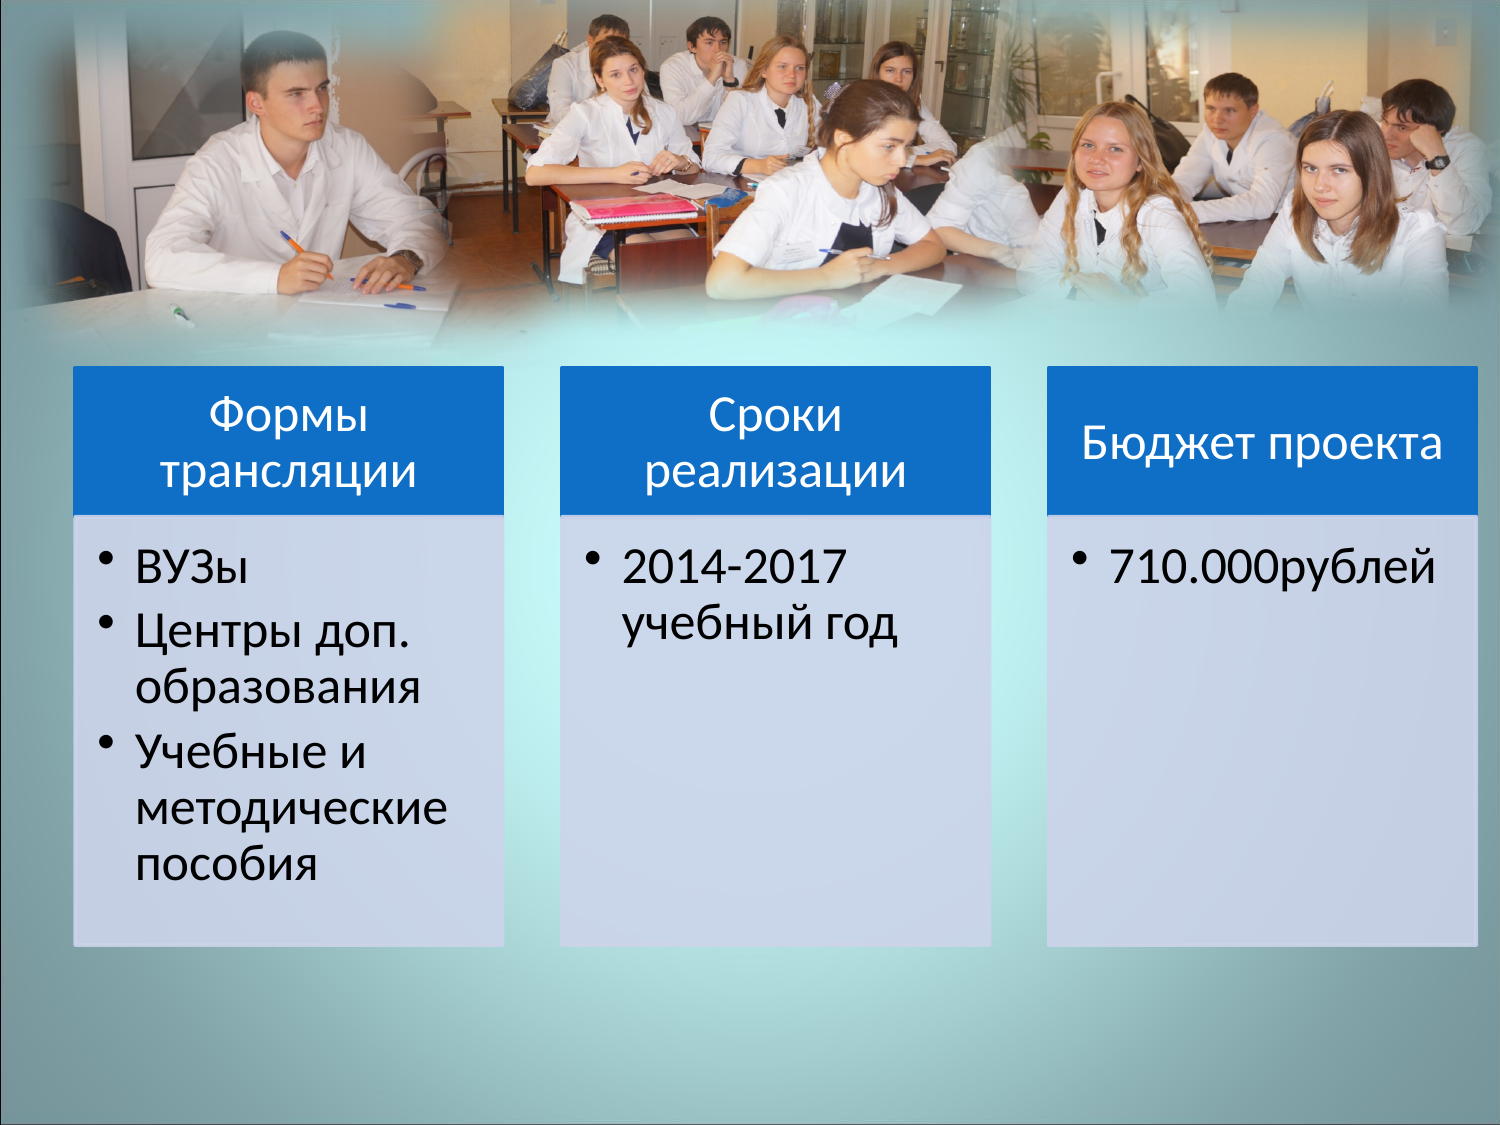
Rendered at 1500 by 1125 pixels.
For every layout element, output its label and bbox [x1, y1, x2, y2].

list [74, 331, 1477, 1102]
picture [0, 0, 1500, 1125]
